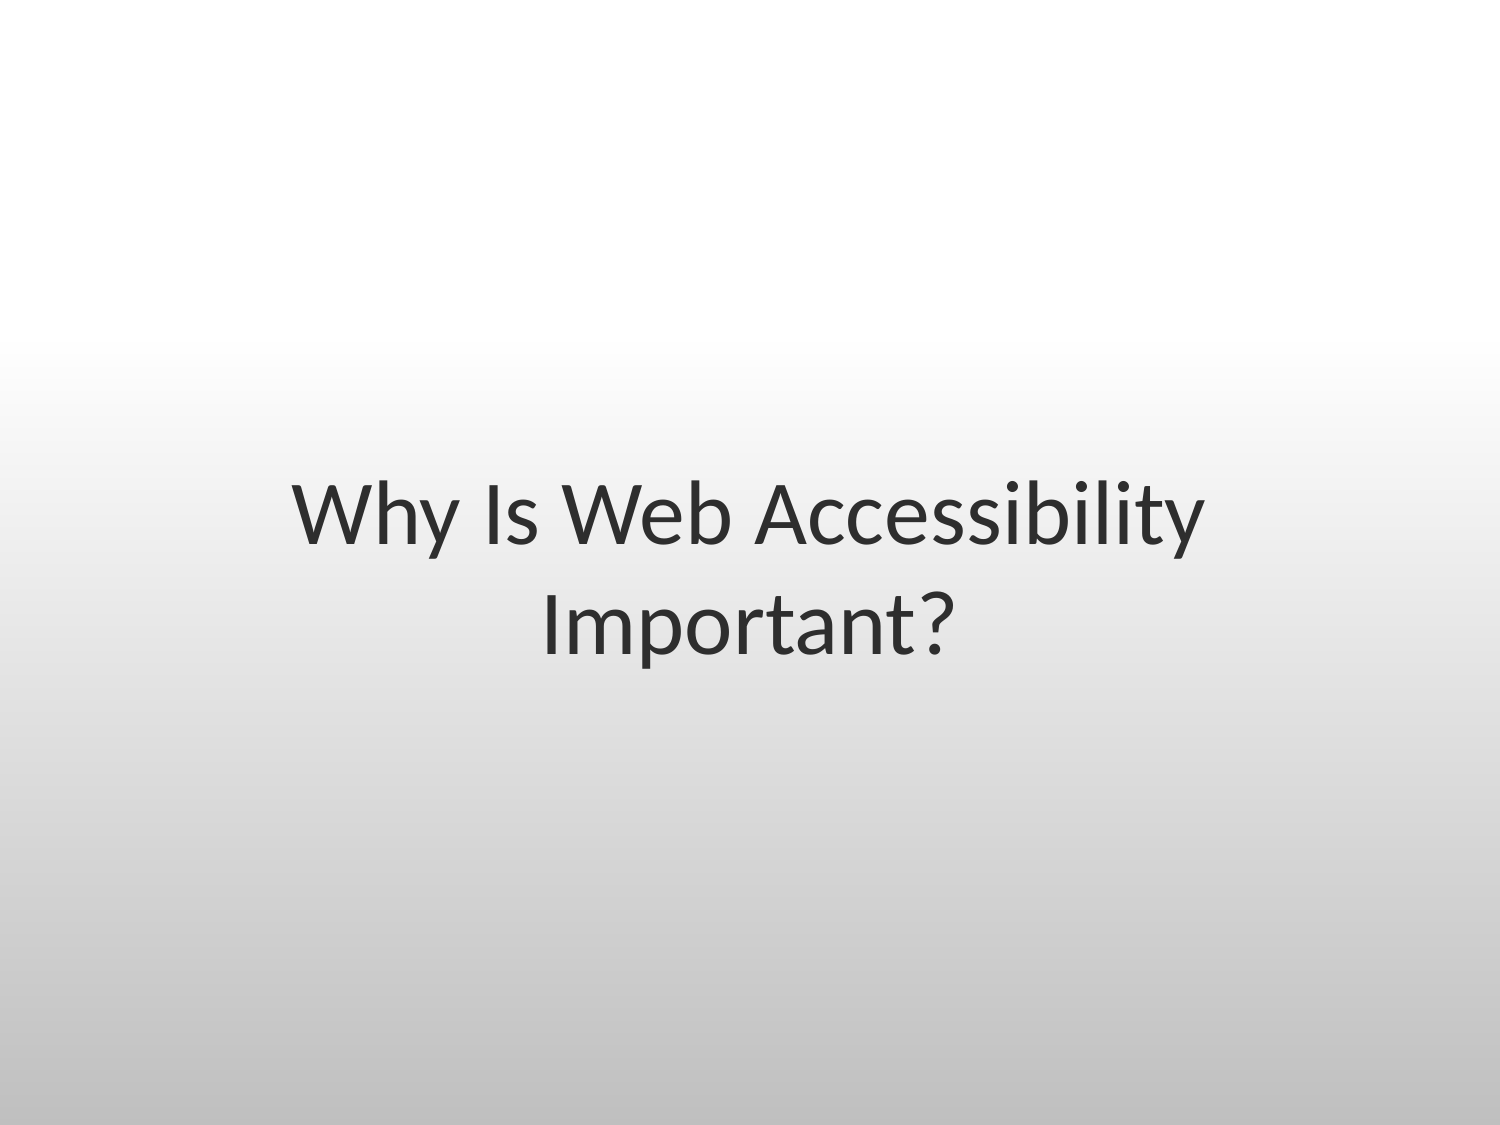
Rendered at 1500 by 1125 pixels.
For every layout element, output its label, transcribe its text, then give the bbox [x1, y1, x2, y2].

title Why Is Web Accessibility Important? [75, 444, 1425, 680]
